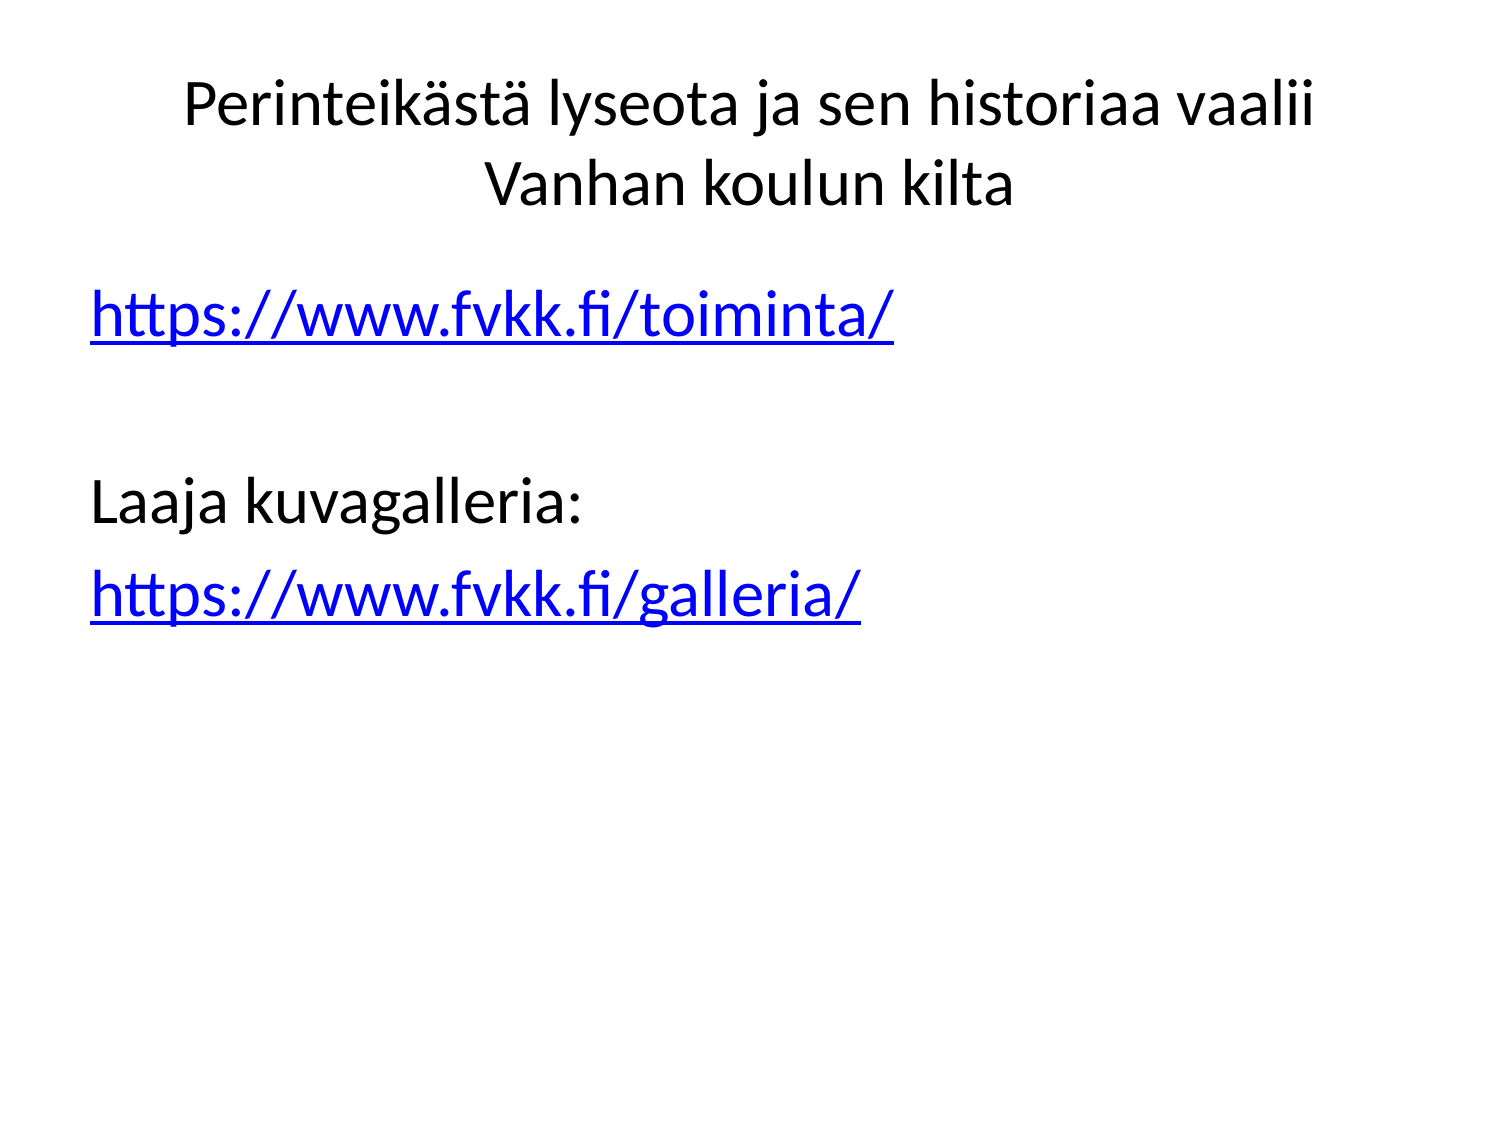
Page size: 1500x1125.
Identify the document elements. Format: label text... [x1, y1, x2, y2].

title Perinteikästä lyseota ja sen historiaa vaalii Vanhan koulun kilta [75, 45, 1425, 233]
list https://www.fvkk.fi/toiminta/ Laaja kuvagalleria: https://www.fvkk.fi/galleria/ [75, 262, 1425, 1005]
